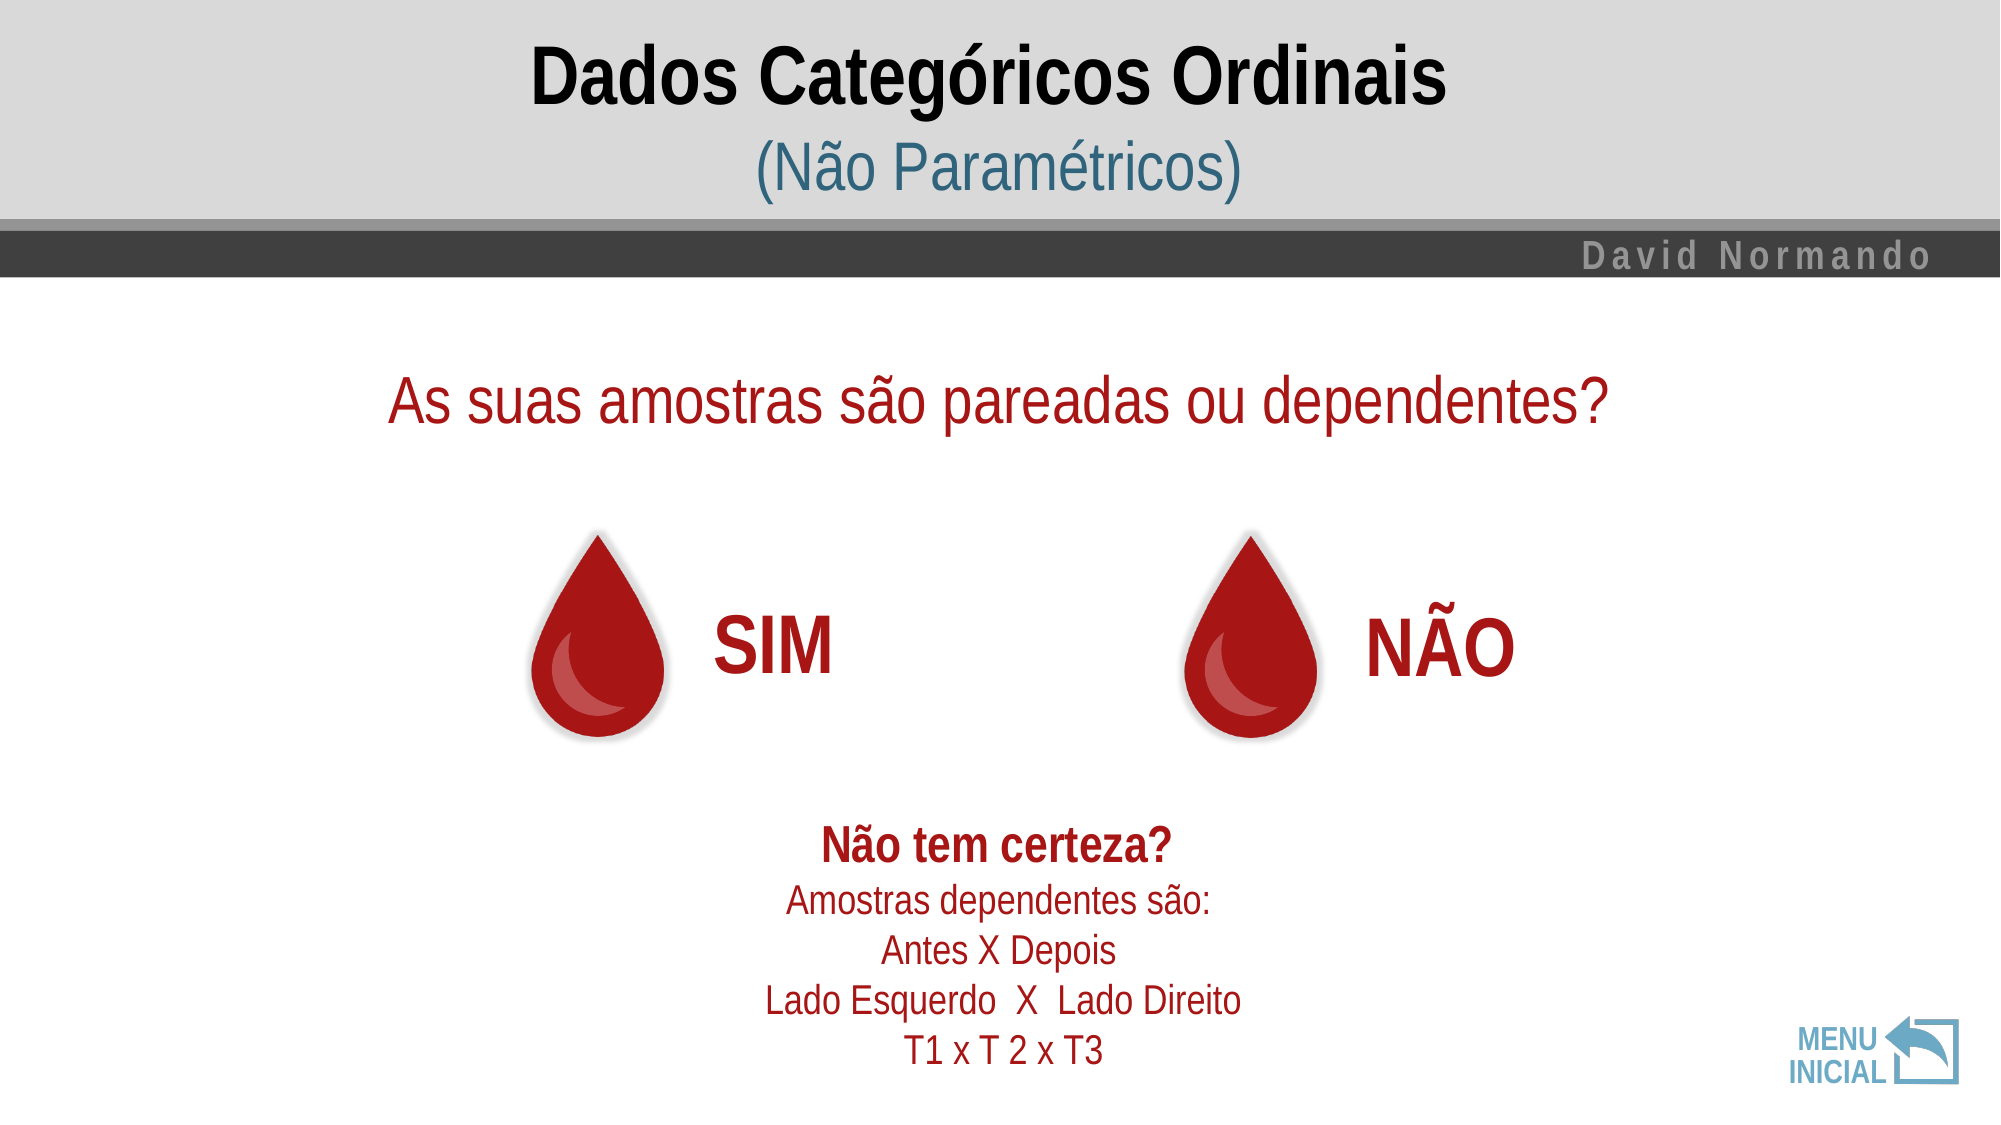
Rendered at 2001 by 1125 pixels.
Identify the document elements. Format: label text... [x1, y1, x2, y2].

picture [1880, 1008, 1963, 1092]
text_box Não tem certeza? Amostras dependentes são: Antes X Depois Lado Esquerdo X Lado Direito T1 x T 2 x T3 [657, 803, 1349, 1081]
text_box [1123, 508, 1378, 764]
text_box Dados Categóricos Ordinais (Não Paramétricos) [275, 14, 1723, 202]
text_box SIM [733, 582, 850, 698]
text_box NÃO [1386, 586, 1533, 701]
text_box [470, 508, 725, 764]
text_box As suas amostras são pareadas ou dependentes? [373, 349, 1627, 444]
